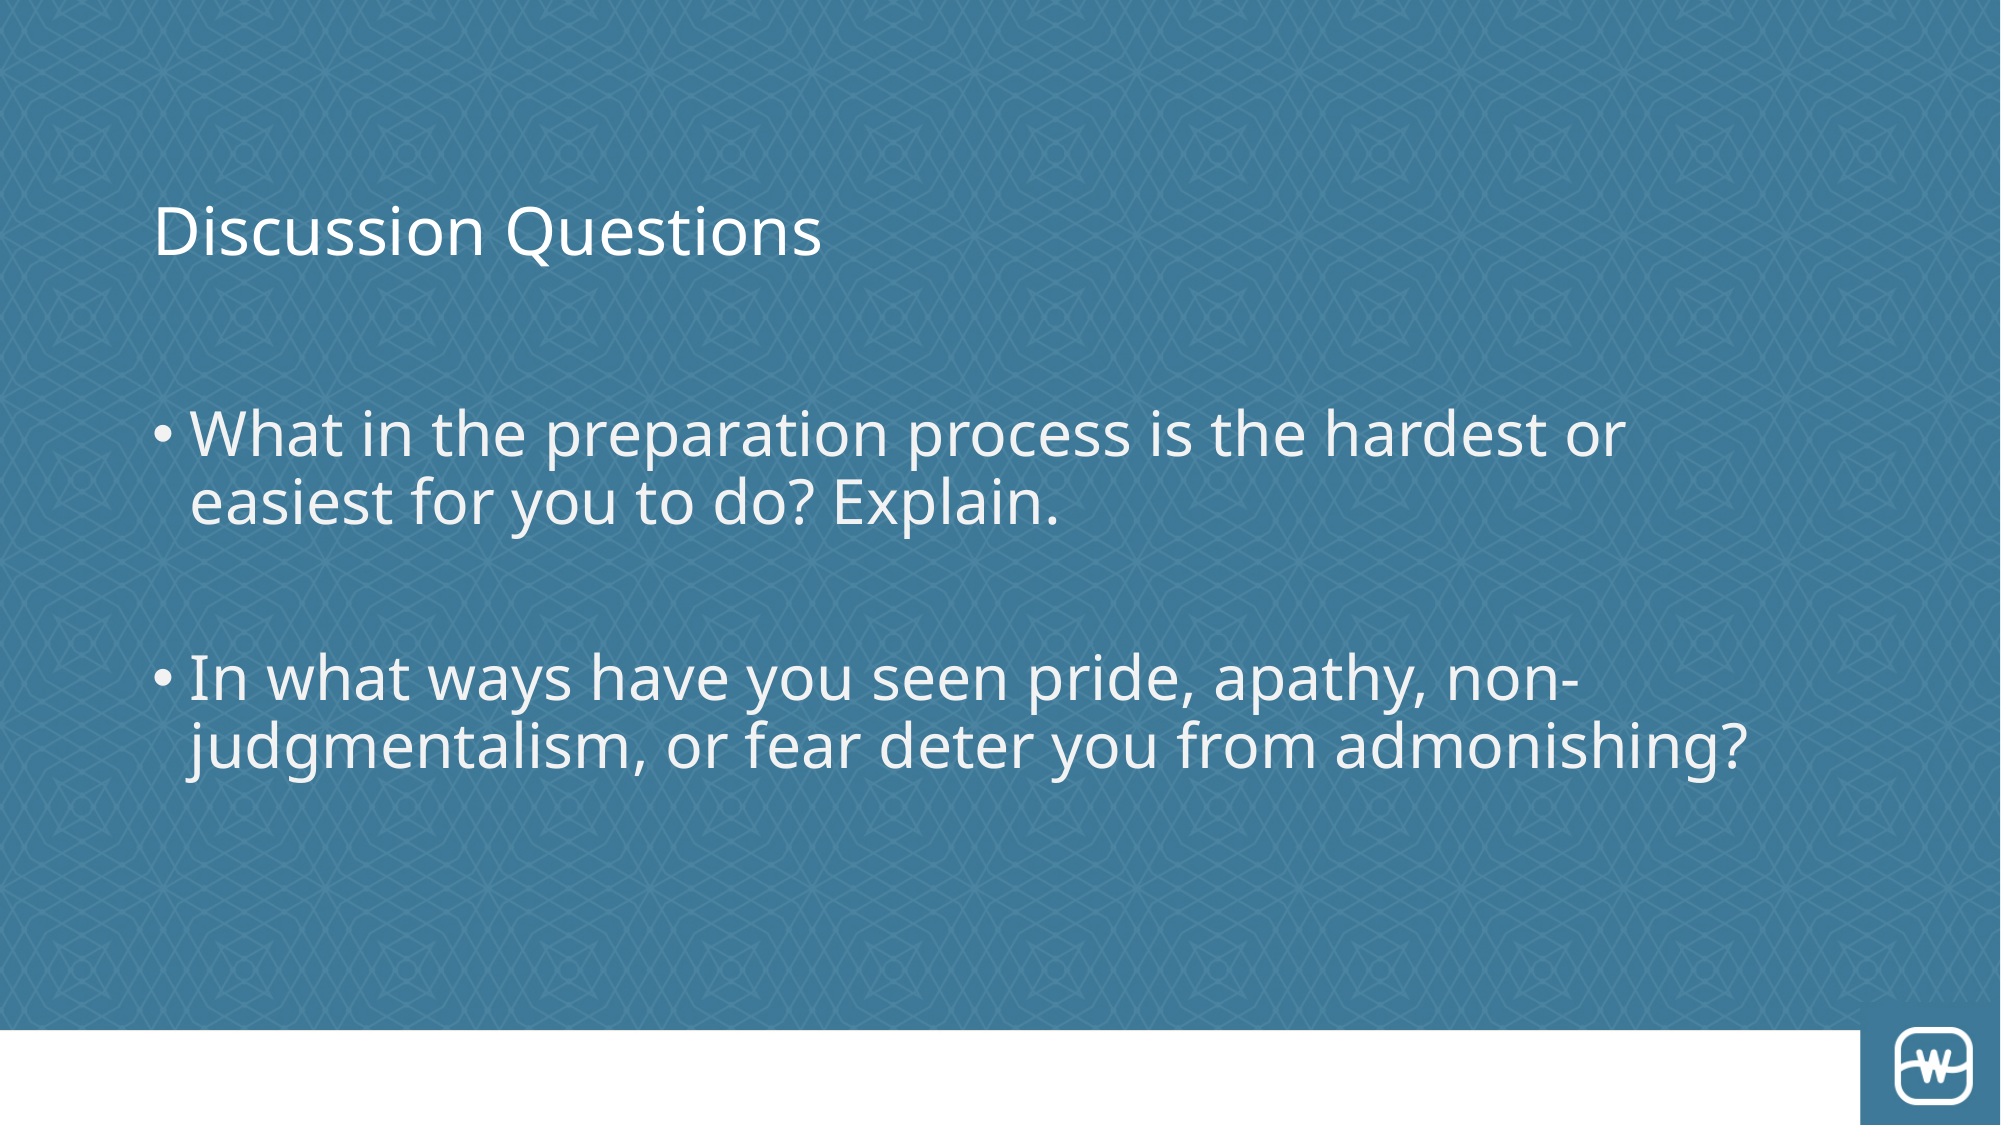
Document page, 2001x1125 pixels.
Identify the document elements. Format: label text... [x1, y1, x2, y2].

title Discussion Questions [137, 189, 1863, 278]
picture [0, 0, 2001, 1125]
list What in the preparation process is the hardest or easiest for you to do? Explain. In what ways have you seen pride, apathy, non-judgmentalism, or fear deter you from admonishing? [137, 299, 1863, 917]
